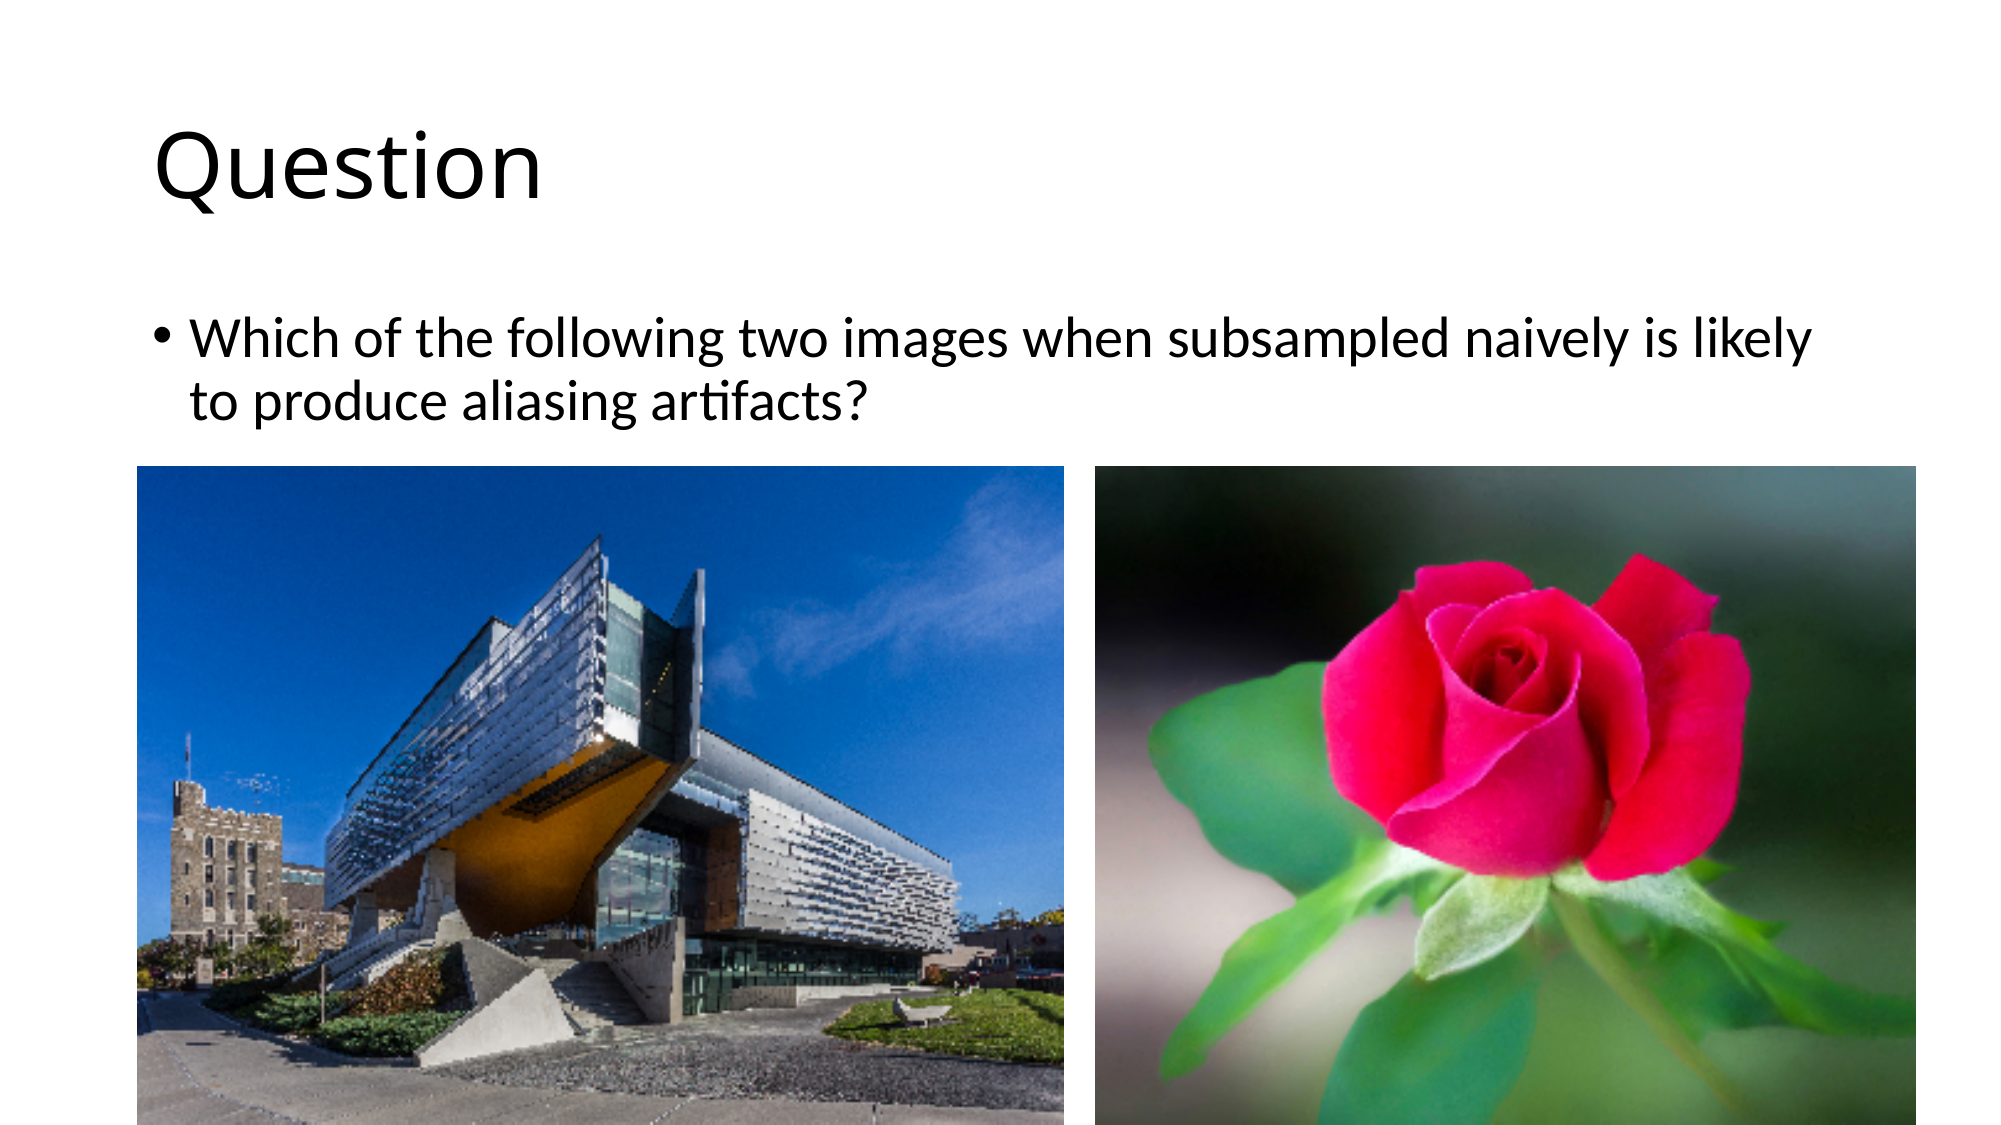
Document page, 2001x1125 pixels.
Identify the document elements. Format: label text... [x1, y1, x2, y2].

list Which of the following two images when subsampled naively is likely to produce aliasing artifacts? [137, 299, 1863, 1014]
title Question [137, 59, 1863, 278]
picture [1095, 465, 1916, 1125]
picture [137, 465, 1064, 1125]
